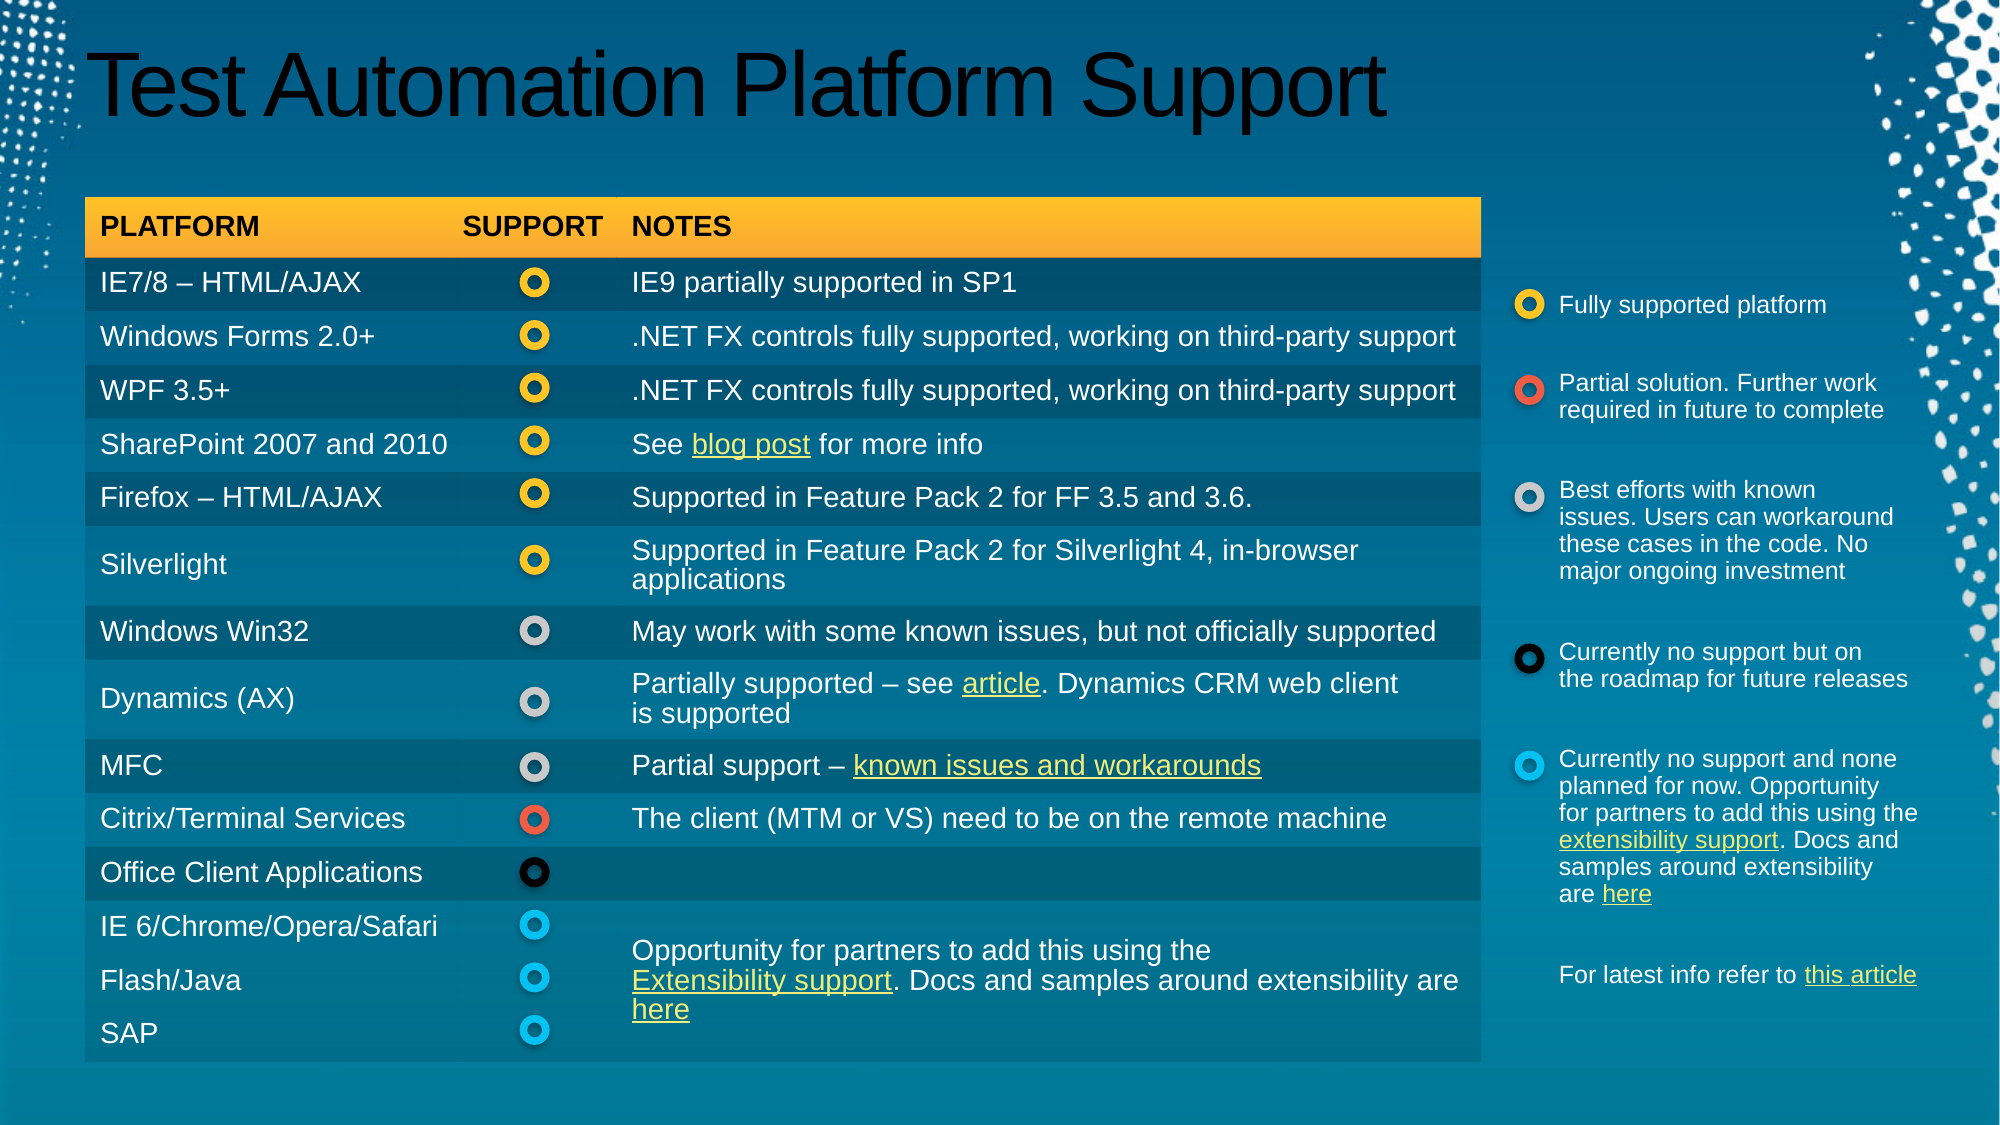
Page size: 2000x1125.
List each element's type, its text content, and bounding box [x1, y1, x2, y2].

picture [17, 129, 23, 136]
text_box [518, 686, 551, 718]
table_cell SAP [85, 1008, 458, 1062]
table_cell [458, 472, 617, 526]
picture [6, 97, 12, 105]
picture [18, 13, 26, 19]
text_box Partial solution. Further work required in future to complete [1559, 370, 1886, 425]
picture [38, 74, 47, 80]
table_cell [458, 793, 617, 847]
picture [58, 32, 66, 41]
text_box Currently no support but on the roadmap for future releases [1559, 638, 1913, 693]
picture [18, 0, 29, 6]
table_cell Opportunity for partners to add this using the Extensibility support. Docs and samples around extensibility are here [617, 901, 1481, 1062]
table_cell [458, 954, 617, 1008]
picture [1892, 212, 1902, 216]
text_box Fully supported platform [1559, 291, 1872, 319]
table_cell Windows Forms 2.0+ [85, 311, 458, 365]
picture [1925, 87, 1941, 99]
table_cell [458, 526, 617, 606]
table_cell Flash/Java [85, 954, 458, 1008]
table_cell [458, 847, 617, 901]
picture [33, 116, 40, 124]
table_cell IE 6/Chrome/Opera/Safari [85, 901, 458, 954]
table_cell [458, 257, 617, 311]
table_cell [458, 660, 617, 739]
text_box [518, 544, 551, 576]
table_header PLATFORM [85, 198, 458, 257]
picture [1898, 188, 1912, 198]
picture [30, 14, 40, 23]
table_cell [458, 365, 617, 418]
picture [1911, 223, 1918, 230]
text_box [518, 371, 551, 404]
table_cell See blog post for more info [617, 418, 1481, 472]
table_header NOTES [617, 198, 1481, 257]
table_cell Partially supported – see article. Dynamics CRM web client is supported [617, 660, 1481, 739]
text_box Best efforts with known issues. Users can workaround these cases in the code. No major ongoing investment [1559, 477, 1901, 586]
title Test Automation Platform Support [85, 37, 1914, 138]
table_cell .NET FX controls fully supported, working on third-party support [617, 311, 1481, 365]
picture [56, 47, 64, 55]
text_box [0, 254, 2000, 1125]
picture [16, 143, 21, 151]
picture [1945, 213, 1955, 220]
table_cell SharePoint 2007 and 2010 [85, 418, 458, 472]
table_cell IE9 partially supported in SP1 [617, 257, 1481, 311]
picture [0, 40, 9, 45]
picture [1938, 122, 1950, 133]
picture [3, 10, 11, 18]
table_cell [458, 311, 617, 365]
table_cell MFC [85, 739, 458, 793]
picture [1921, 0, 1934, 8]
text_box For latest info refer to this article [1559, 962, 1976, 990]
text_box [518, 856, 551, 888]
picture [1957, 187, 1971, 200]
text_box [1513, 481, 1546, 513]
text_box [1513, 749, 1546, 782]
text_box [518, 614, 551, 647]
table_cell Silverlight [85, 526, 458, 606]
picture [1889, 152, 1901, 166]
text_box [518, 961, 551, 994]
picture [16, 22, 23, 34]
picture [42, 31, 53, 39]
table_cell .NET FX controls fully supported, working on third-party support [617, 365, 1481, 418]
table_cell Citrix/Terminal Services [85, 793, 458, 847]
table_cell [617, 847, 1481, 901]
table_cell Firefox – HTML/AJAX [85, 472, 458, 526]
picture [45, 16, 55, 24]
picture [54, 76, 60, 83]
table_cell [458, 418, 617, 472]
picture [10, 69, 17, 78]
table_cell Partial support – known issues and workarounds [617, 739, 1481, 793]
text_box [518, 803, 551, 836]
table_cell Dynamics (AX) [85, 660, 458, 739]
picture [47, 0, 57, 10]
text_box Currently no support and none planned for now. Opportunity for partners to add this using the extensibility support. Docs and samples around extensibility are here [1559, 745, 1926, 908]
picture [1935, 0, 2000, 254]
picture [1935, 177, 1945, 189]
table_cell Supported in Feature Pack 2 for FF 3.5 and 3.6. [617, 472, 1481, 526]
text_box [1513, 642, 1546, 675]
table_cell [458, 901, 617, 954]
table_header SUPPORT [458, 198, 617, 257]
table_cell IE7/8 – HTML/AJAX [85, 257, 458, 311]
picture [33, 0, 42, 10]
picture [9, 84, 15, 91]
picture [29, 27, 38, 38]
table_cell [458, 1008, 617, 1062]
text_box [518, 266, 551, 299]
picture [1925, 141, 1935, 155]
table_cell Supported in Feature Pack 2 for Silverlight 4, in-browser applications [617, 526, 1481, 606]
table_cell [458, 606, 617, 660]
picture [0, 155, 5, 163]
picture [28, 42, 36, 53]
picture [41, 59, 48, 67]
picture [24, 72, 32, 79]
picture [11, 55, 21, 64]
picture [33, 88, 42, 97]
picture [34, 101, 43, 111]
text_box [518, 1014, 551, 1046]
picture [1915, 109, 1924, 119]
table_cell WPF 3.5+ [85, 365, 458, 418]
text_box [518, 477, 551, 509]
text_box [518, 424, 551, 457]
picture [31, 131, 37, 138]
table_cell May work with some known issues, but not officially supported [617, 606, 1481, 660]
picture [1922, 200, 1934, 207]
text_box [518, 751, 551, 783]
text_box [1513, 374, 1546, 406]
table_cell The client (MTM or VS) need to be on the remote machine [617, 793, 1481, 847]
picture [1946, 155, 1961, 167]
picture [13, 41, 25, 49]
text_box [518, 908, 551, 941]
picture [1929, 27, 1945, 45]
table_cell Office Client Applications [85, 847, 458, 901]
text_box [518, 319, 551, 351]
picture [26, 57, 34, 68]
table_cell [458, 739, 617, 793]
picture [1932, 235, 1943, 241]
picture [1955, 246, 1965, 254]
picture [1900, 240, 1912, 254]
picture [43, 42, 49, 53]
picture [0, 24, 9, 33]
picture [1914, 164, 1923, 177]
table_cell Windows Win32 [85, 606, 458, 660]
picture [55, 62, 62, 69]
text_box [1513, 288, 1546, 320]
